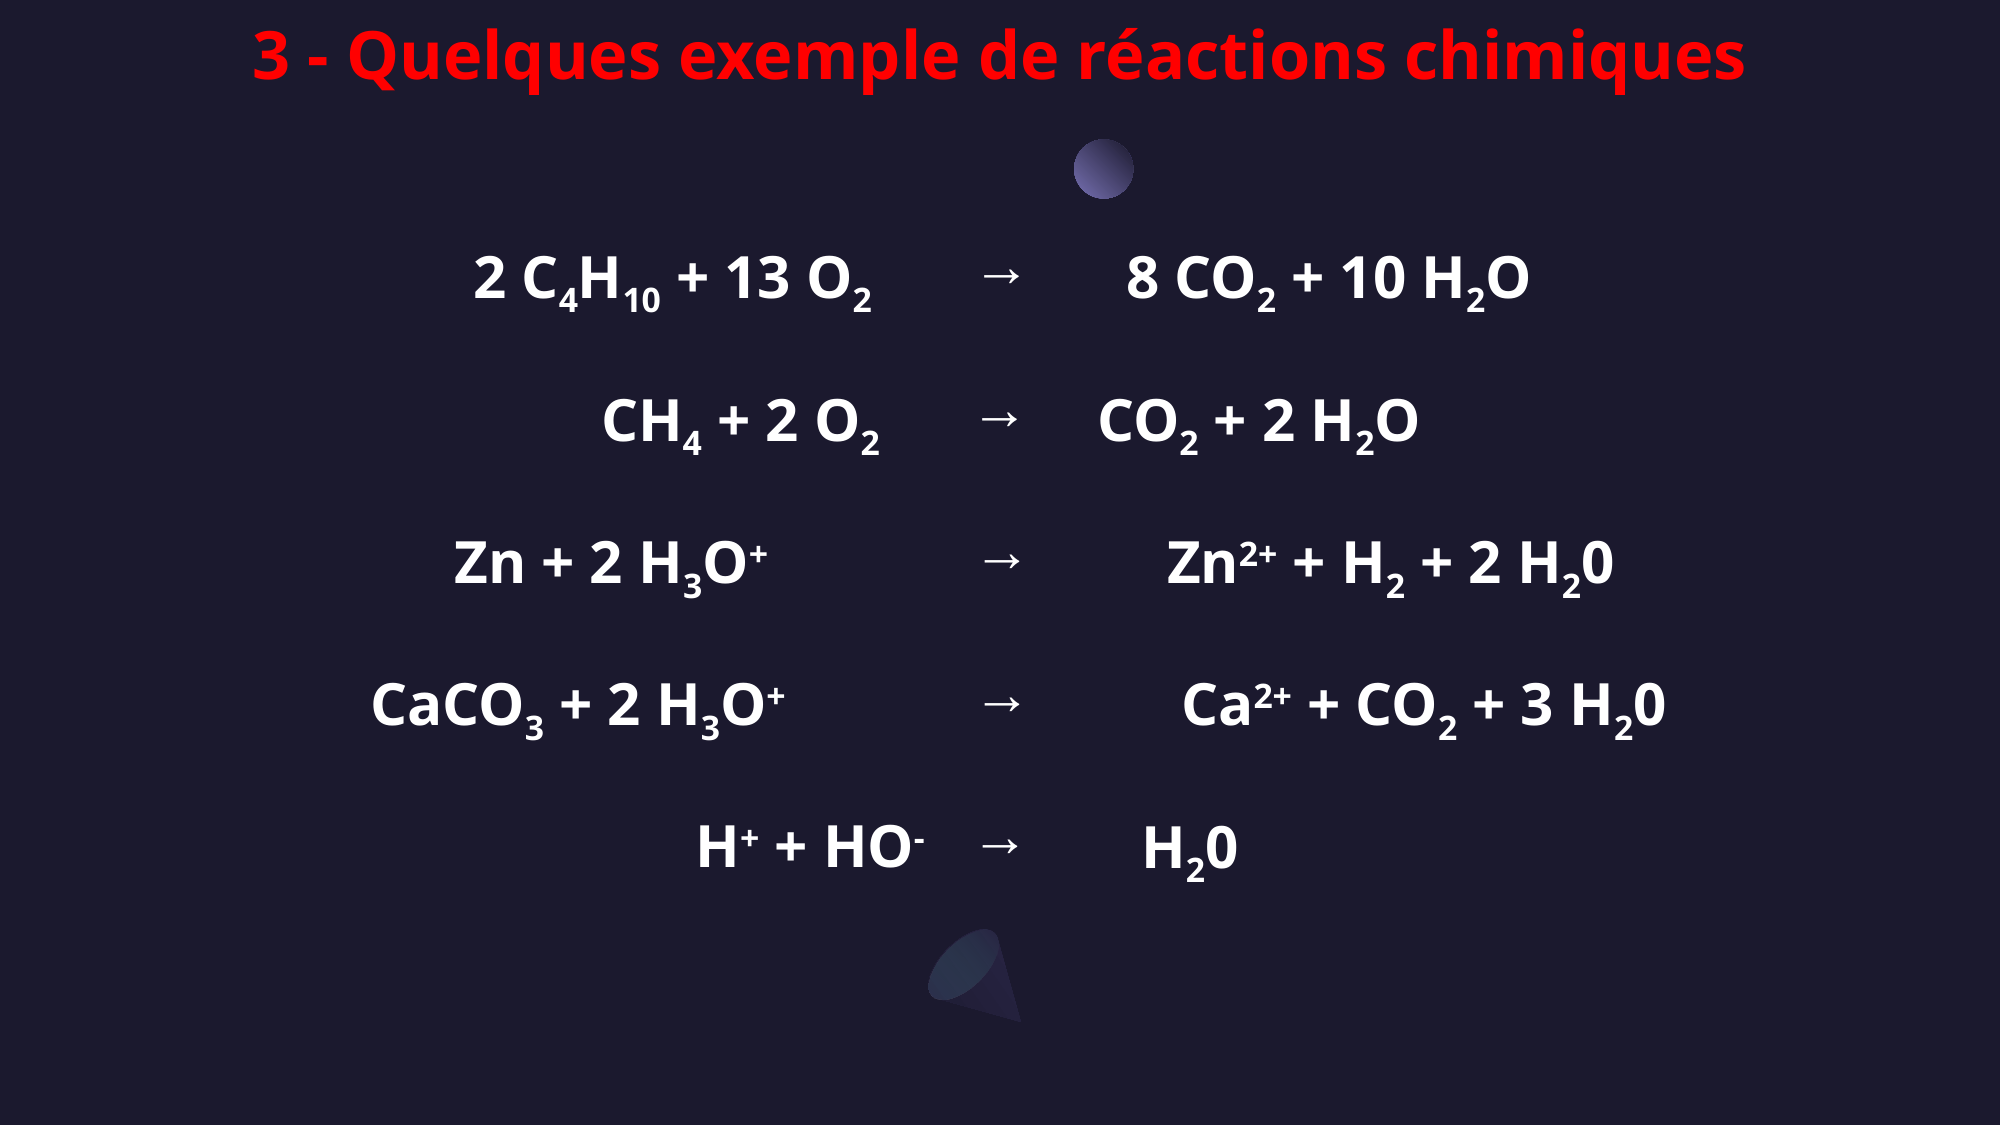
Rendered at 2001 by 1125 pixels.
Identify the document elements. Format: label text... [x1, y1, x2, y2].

table_header 2 C4H10 + 13 O2 [422, 230, 923, 315]
table_header → [943, 373, 1056, 458]
table_header CaCO3 + 2 H3O+ [223, 658, 933, 743]
table_header H+ + HO- [663, 800, 957, 885]
table_header CH4 + 2 O2 [538, 373, 943, 458]
table_header → [923, 230, 1080, 315]
table_header CO2 + 2 H2O [1056, 373, 1462, 458]
table_header Zn2+ + H2 + 2 H20 [1113, 515, 1668, 601]
text_box 3 - Quelques exemple de réactions chimiques [0, 0, 2000, 101]
table_header Ca2+ + CO2 + 3 H20 [1071, 658, 1777, 743]
table_header H20 [1042, 800, 1337, 885]
table_header → [933, 658, 1071, 743]
table_header → [890, 515, 1113, 601]
table_header Zn + 2 H3O+ [332, 515, 890, 601]
table_header 8 CO2 + 10 H2O [1080, 230, 1578, 315]
table_header → [957, 800, 1042, 885]
